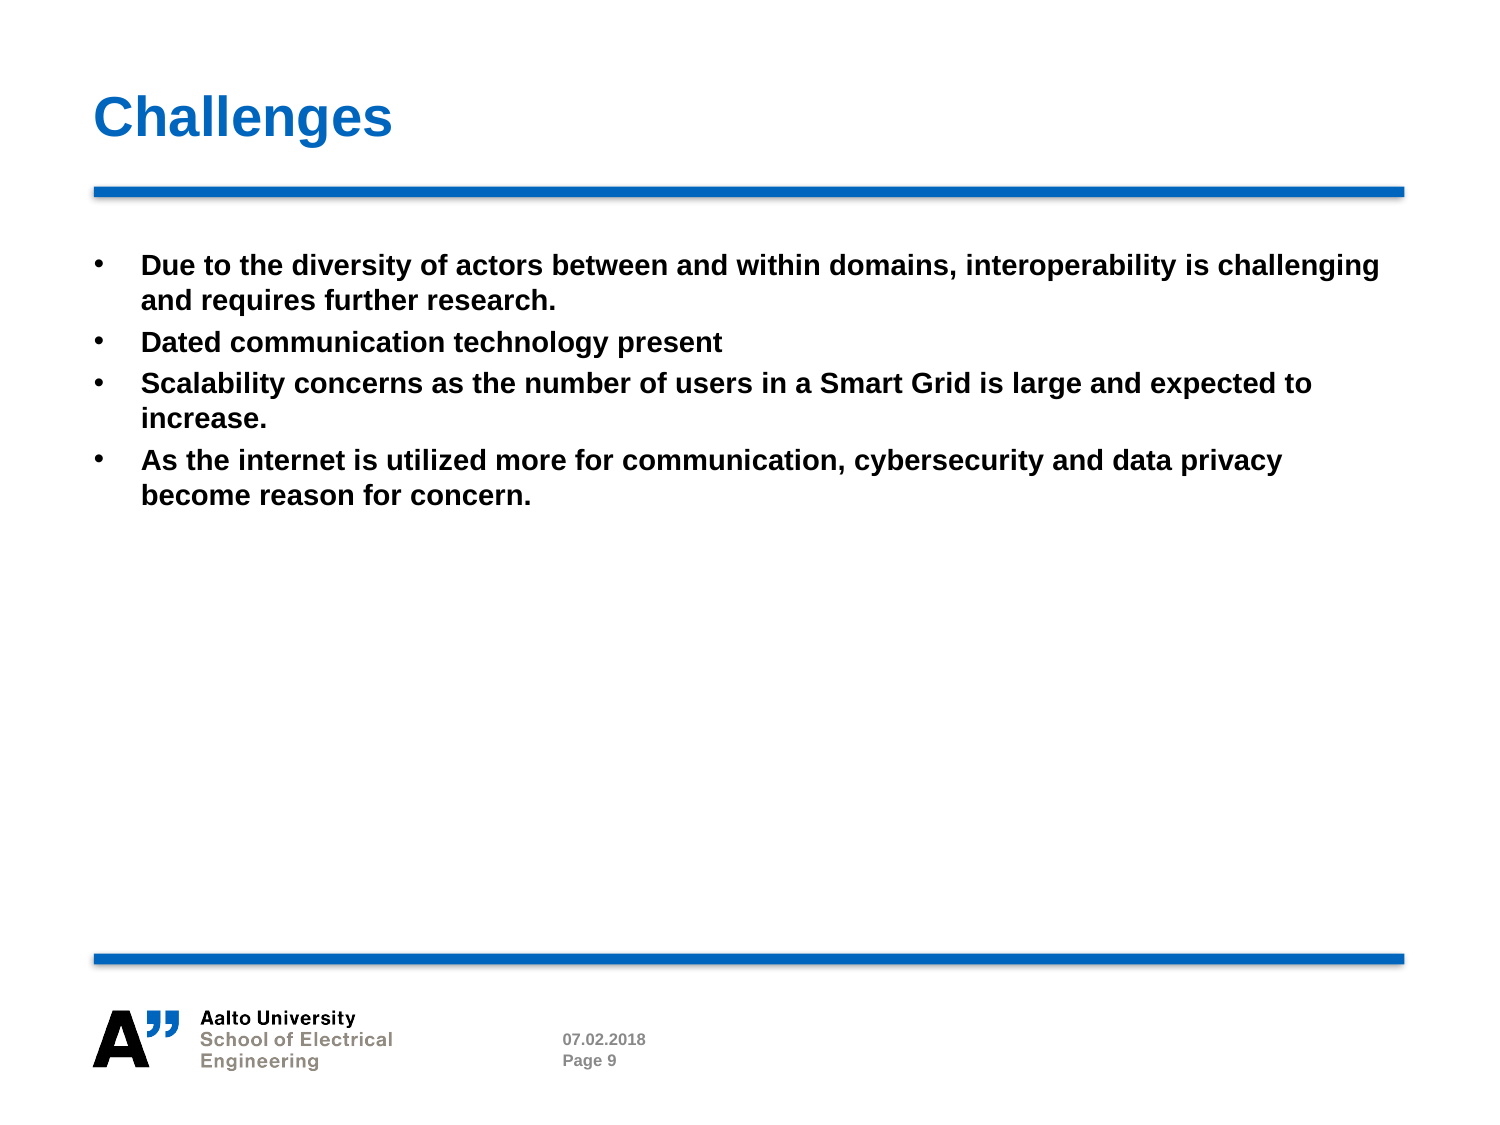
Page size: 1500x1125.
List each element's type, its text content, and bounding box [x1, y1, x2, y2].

slide_number Page 9 [562, 1050, 816, 1071]
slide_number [562, 1029, 816, 1050]
title Challenges [93, 80, 1369, 228]
list Due to the diversity of actors between and within domains, interoperability is challenging and requires further research. Dated communication technology present Scalability concerns as the number of users in a Smart Grid is large and expected to increase. As the internet is utilized more for communication, cybersecurity and data privacy become reason for concern. [93, 245, 1398, 925]
picture [35, 953, 449, 1125]
